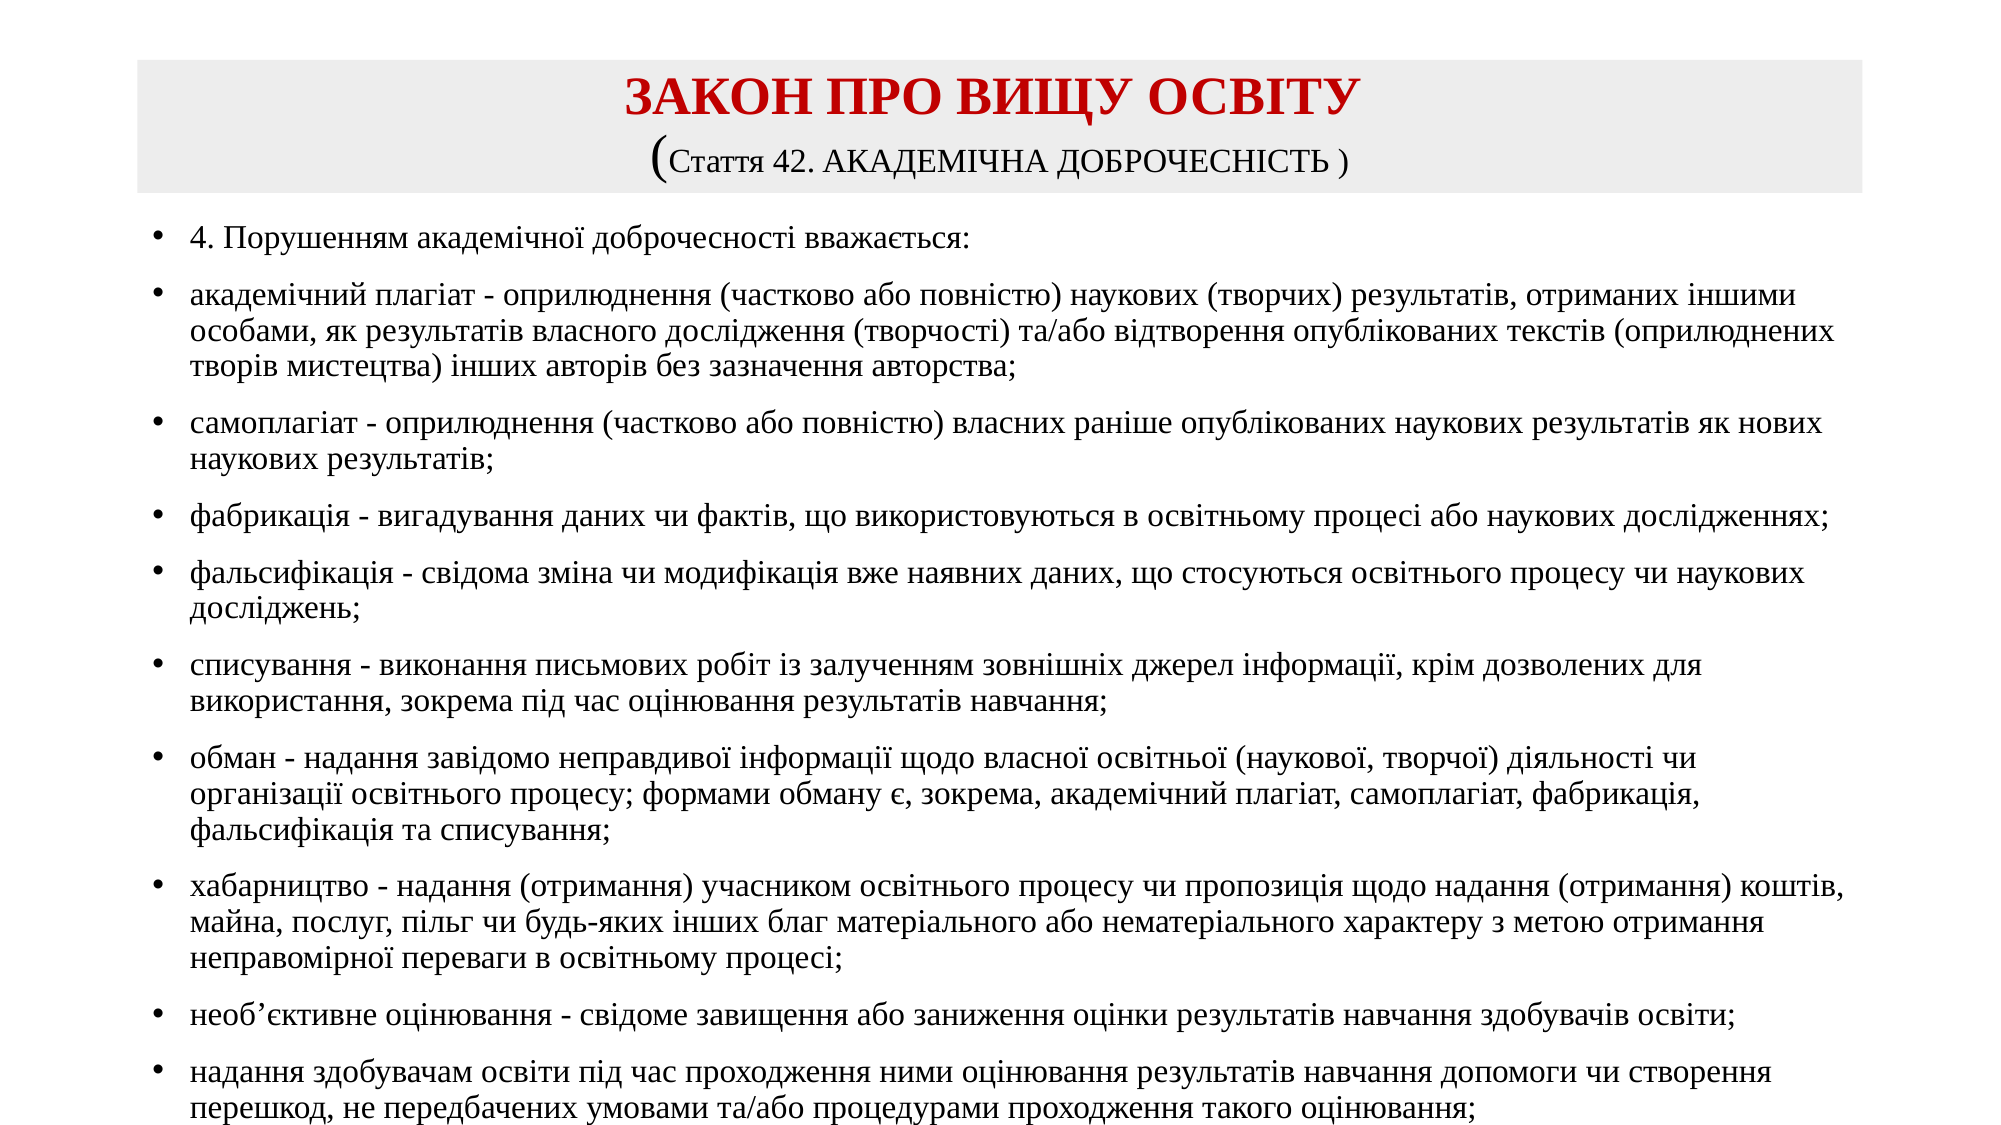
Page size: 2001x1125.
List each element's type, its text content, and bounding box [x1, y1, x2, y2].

list 4. Порушенням академічної доброчесності вважається: академічний плагіат - оприлюднення (частково або повністю) наукових (творчих) результатів, отриманих іншими особами, як результатів власного дослідження (творчості) та/або відтворення опублікованих текстів (оприлюднених творів мистецтва) інших авторів без зазначення авторства; самоплагіат - оприлюднення (частково або повністю) власних раніше опублікованих наукових результатів як нових наукових результатів; фабрикація - вигадування даних чи фактів, що використовуються в освітньому процесі або наукових дослідженнях; фальсифікація - свідома зміна чи модифікація вже наявних даних, що стосуються освітнього процесу чи наукових досліджень; списування - виконання письмових робіт із залученням зовнішніх джерел інформації, крім дозволених для використання, зокрема під час оцінювання результатів навчання; обман - надання завідомо неправдивої інформації щодо власної освітньої (наукової, творчої) діяльності чи організації освітнього процесу; формами обману є, зокрема, академічний плагіат, самоплагіат, фабрикація, фальсифікація та списування; хабарництво - надання (отримання) учасником освітнього процесу чи пропозиція щодо надання (отримання) коштів, майна, послуг, пільг чи будь-яких інших благ матеріального або нематеріального характеру з метою отримання неправомірної переваги в освітньому процесі; необ’єктивне оцінювання - свідоме завищення або заниження оцінки результатів навчання здобувачів освіти; надання здобувачам освіти під час проходження ними оцінювання результатів навчання допомоги чи створення перешкод, не передбачених умовами та/або процедурами проходження такого оцінювання; [137, 212, 1863, 1014]
title ЗАКОН ПРО ВИЩУ ОСВІТУ (Стаття 42. АКАДЕМІЧНА ДОБРОЧЕСНІСТЬ ) [137, 59, 1863, 193]
